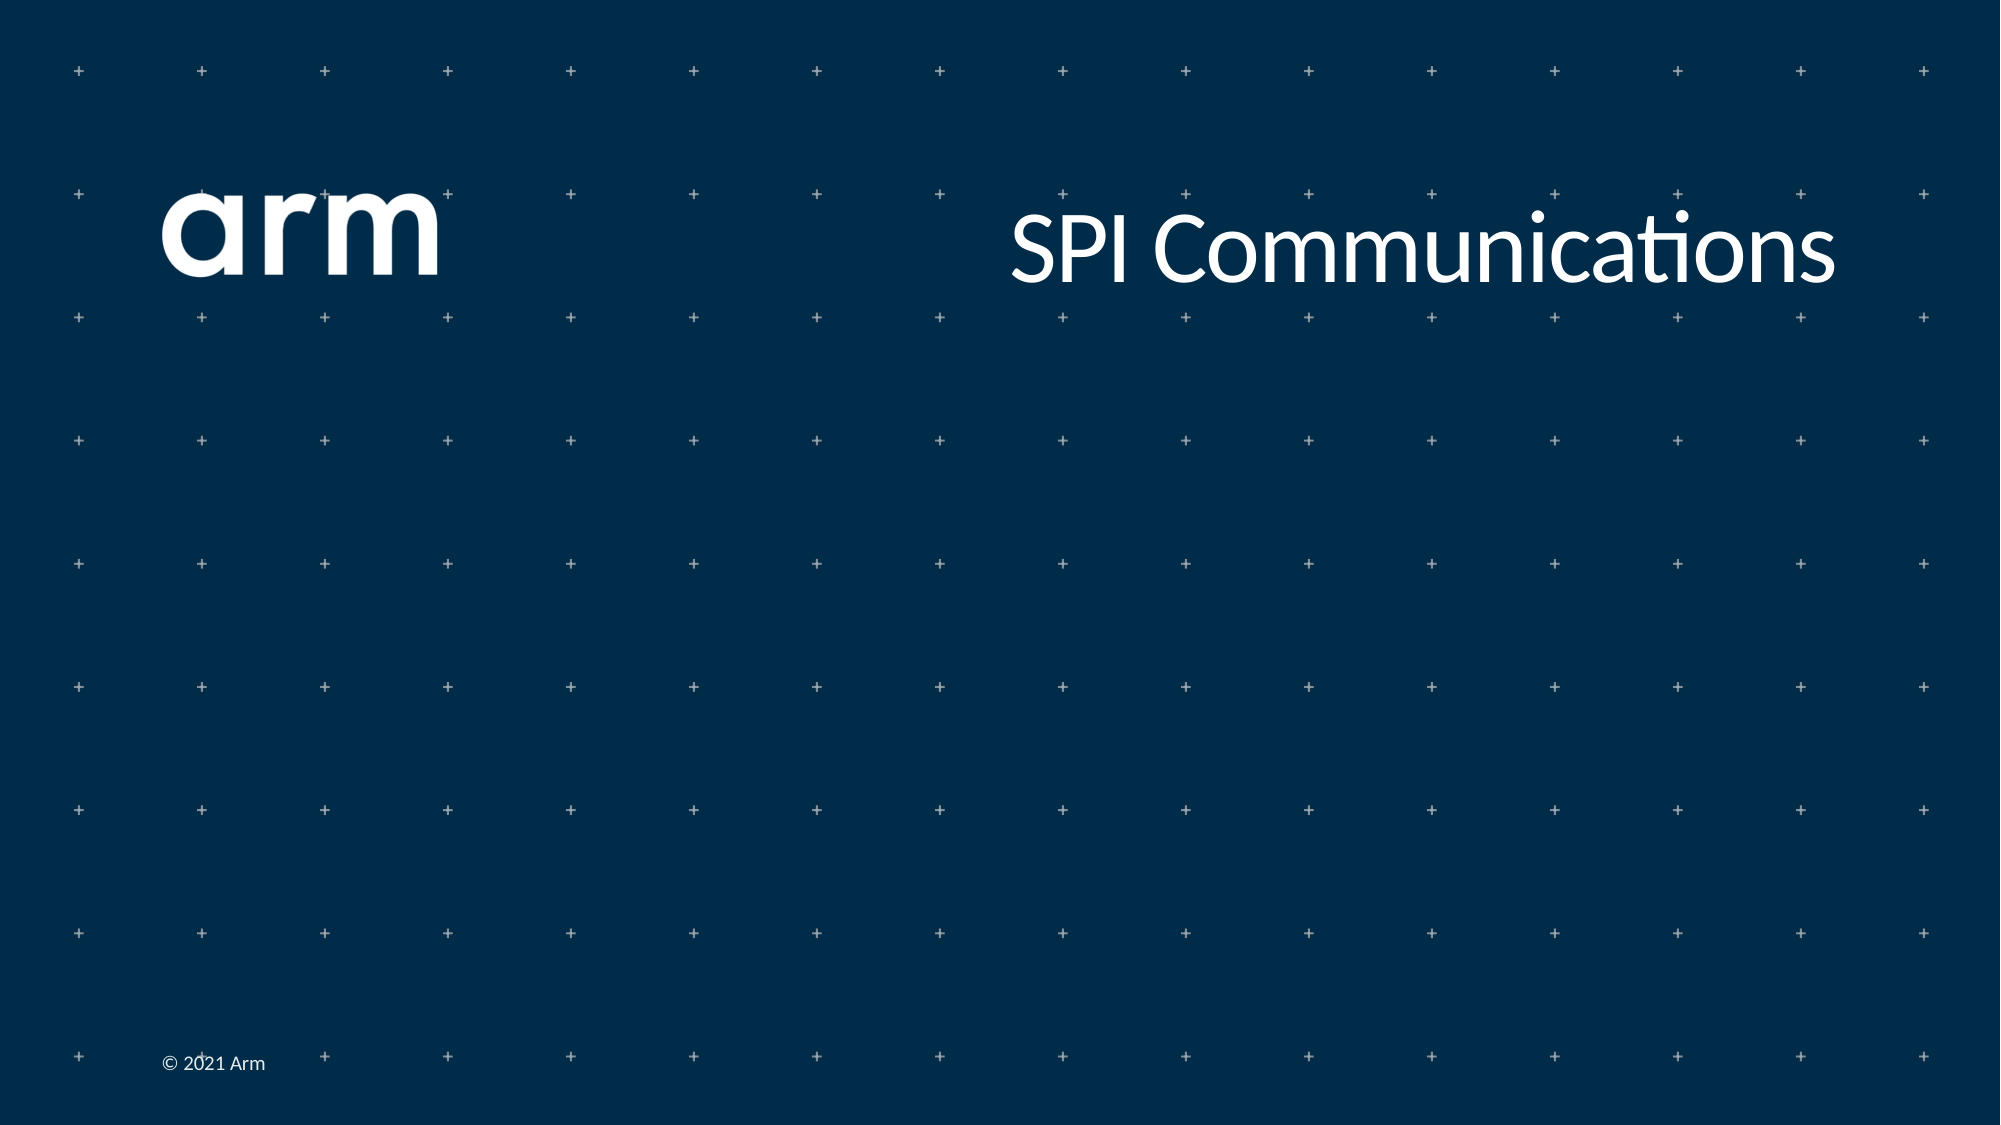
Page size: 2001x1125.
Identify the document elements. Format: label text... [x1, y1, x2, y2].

title SPI Communications [822, 198, 1839, 621]
picture [160, 191, 440, 279]
